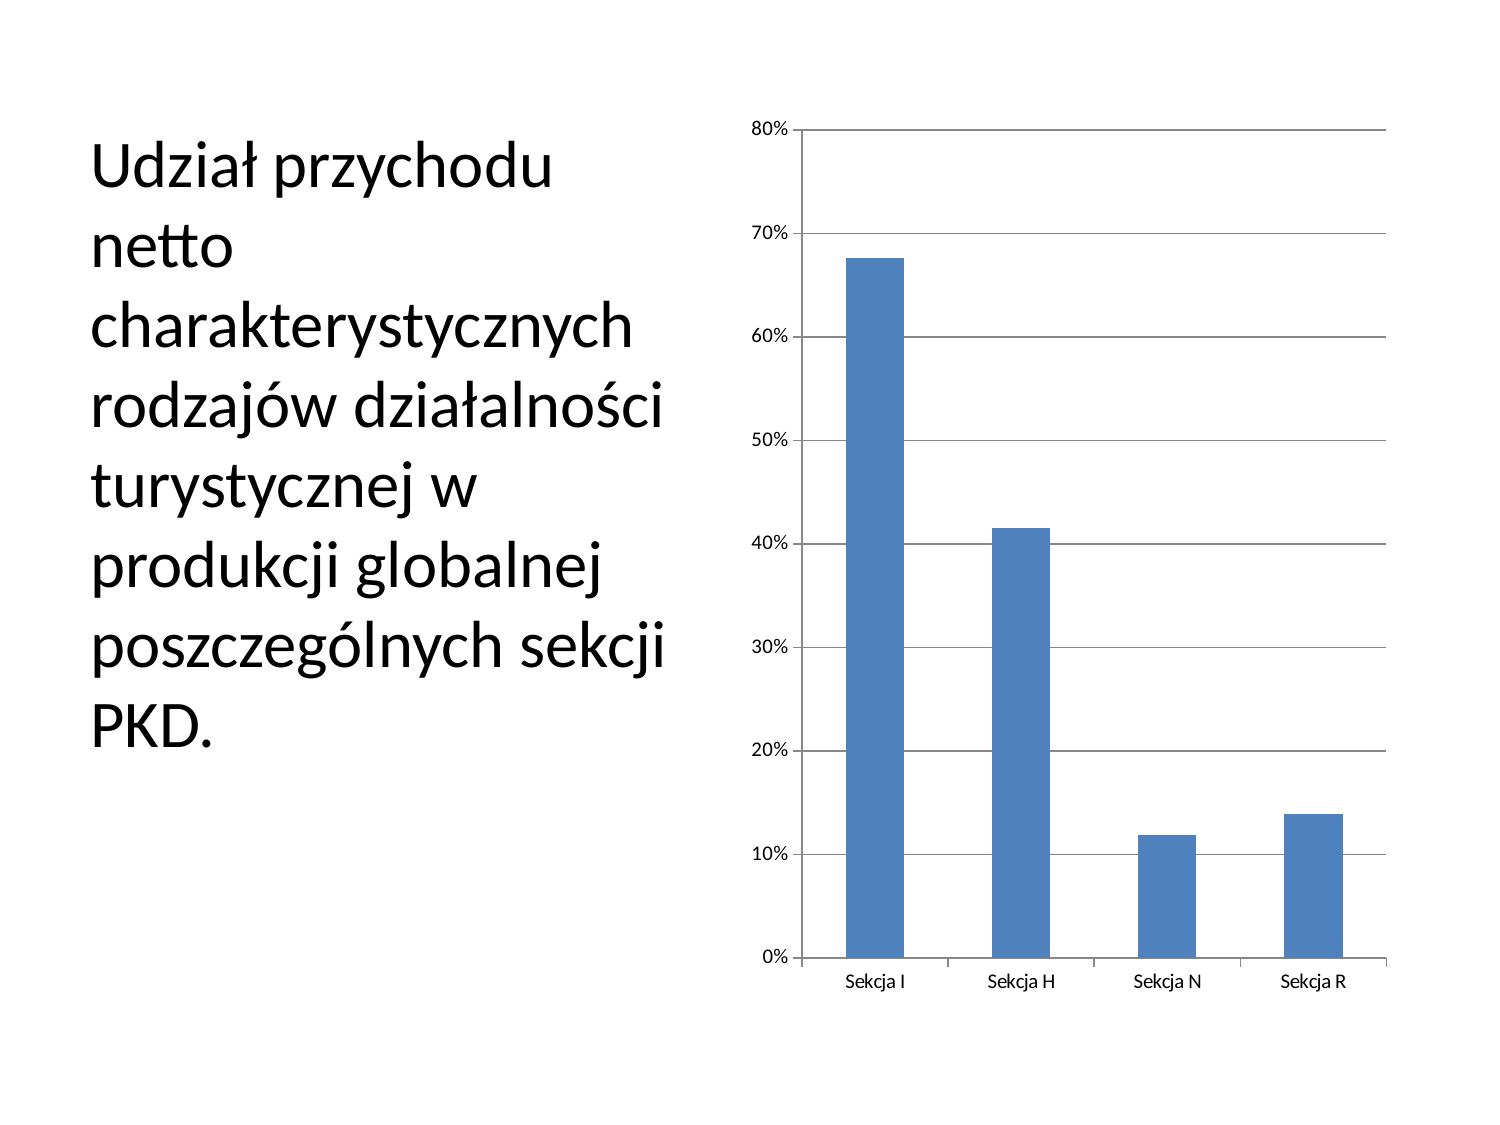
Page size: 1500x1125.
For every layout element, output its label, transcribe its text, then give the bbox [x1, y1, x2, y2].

chart [737, 101, 1400, 1012]
list Udział przychodu netto charakterystycznych rodzajów działalności turystycznej w produkcji globalnej poszczególnych sekcji PKD. [75, 113, 727, 1005]
